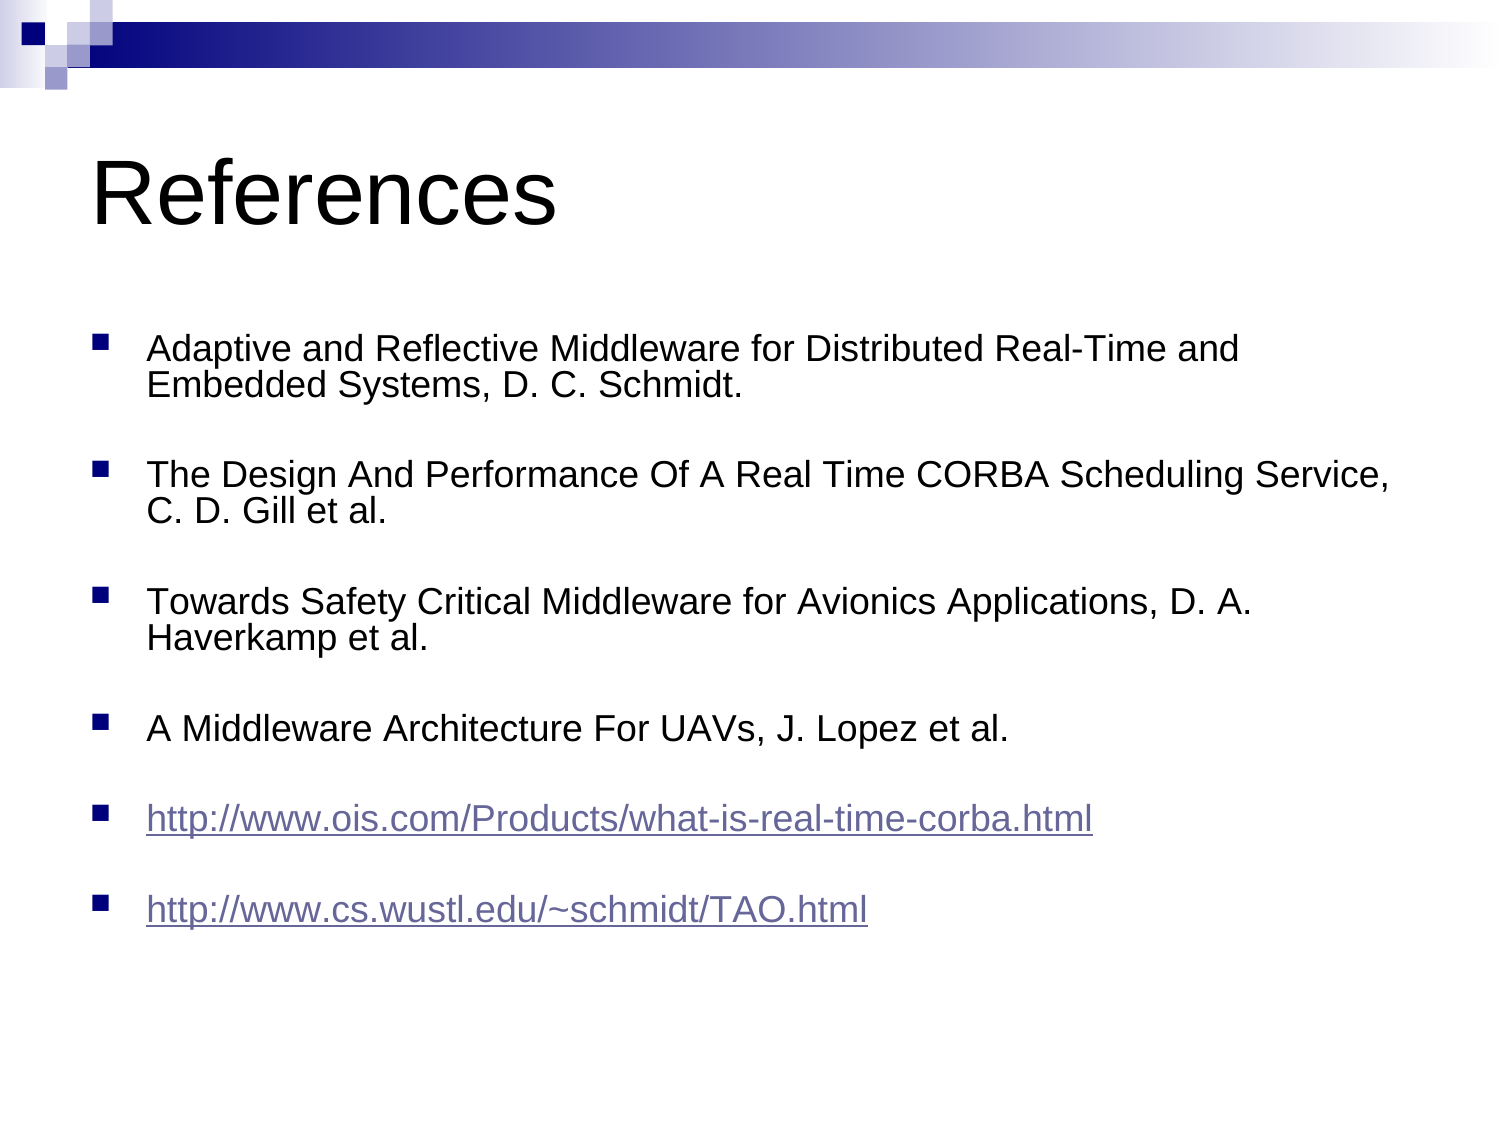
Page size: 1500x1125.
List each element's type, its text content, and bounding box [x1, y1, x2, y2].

list Adaptive and Reflective Middleware for Distributed Real-Time and Embedded Systems, D. C. Schmidt. The Design And Performance Of A Real Time CORBA Scheduling Service, C. D. Gill et al. Towards Safety Critical Middleware for Avionics Applications, D. A. Haverkamp et al. A Middleware Architecture For UAVs, J. Lopez et al. http://www.ois.com/Products/what-is-real-time-corba.html http://www.cs.wustl.edu/~schmidt/TAO.html [75, 324, 1425, 963]
title References [75, 75, 1425, 300]
